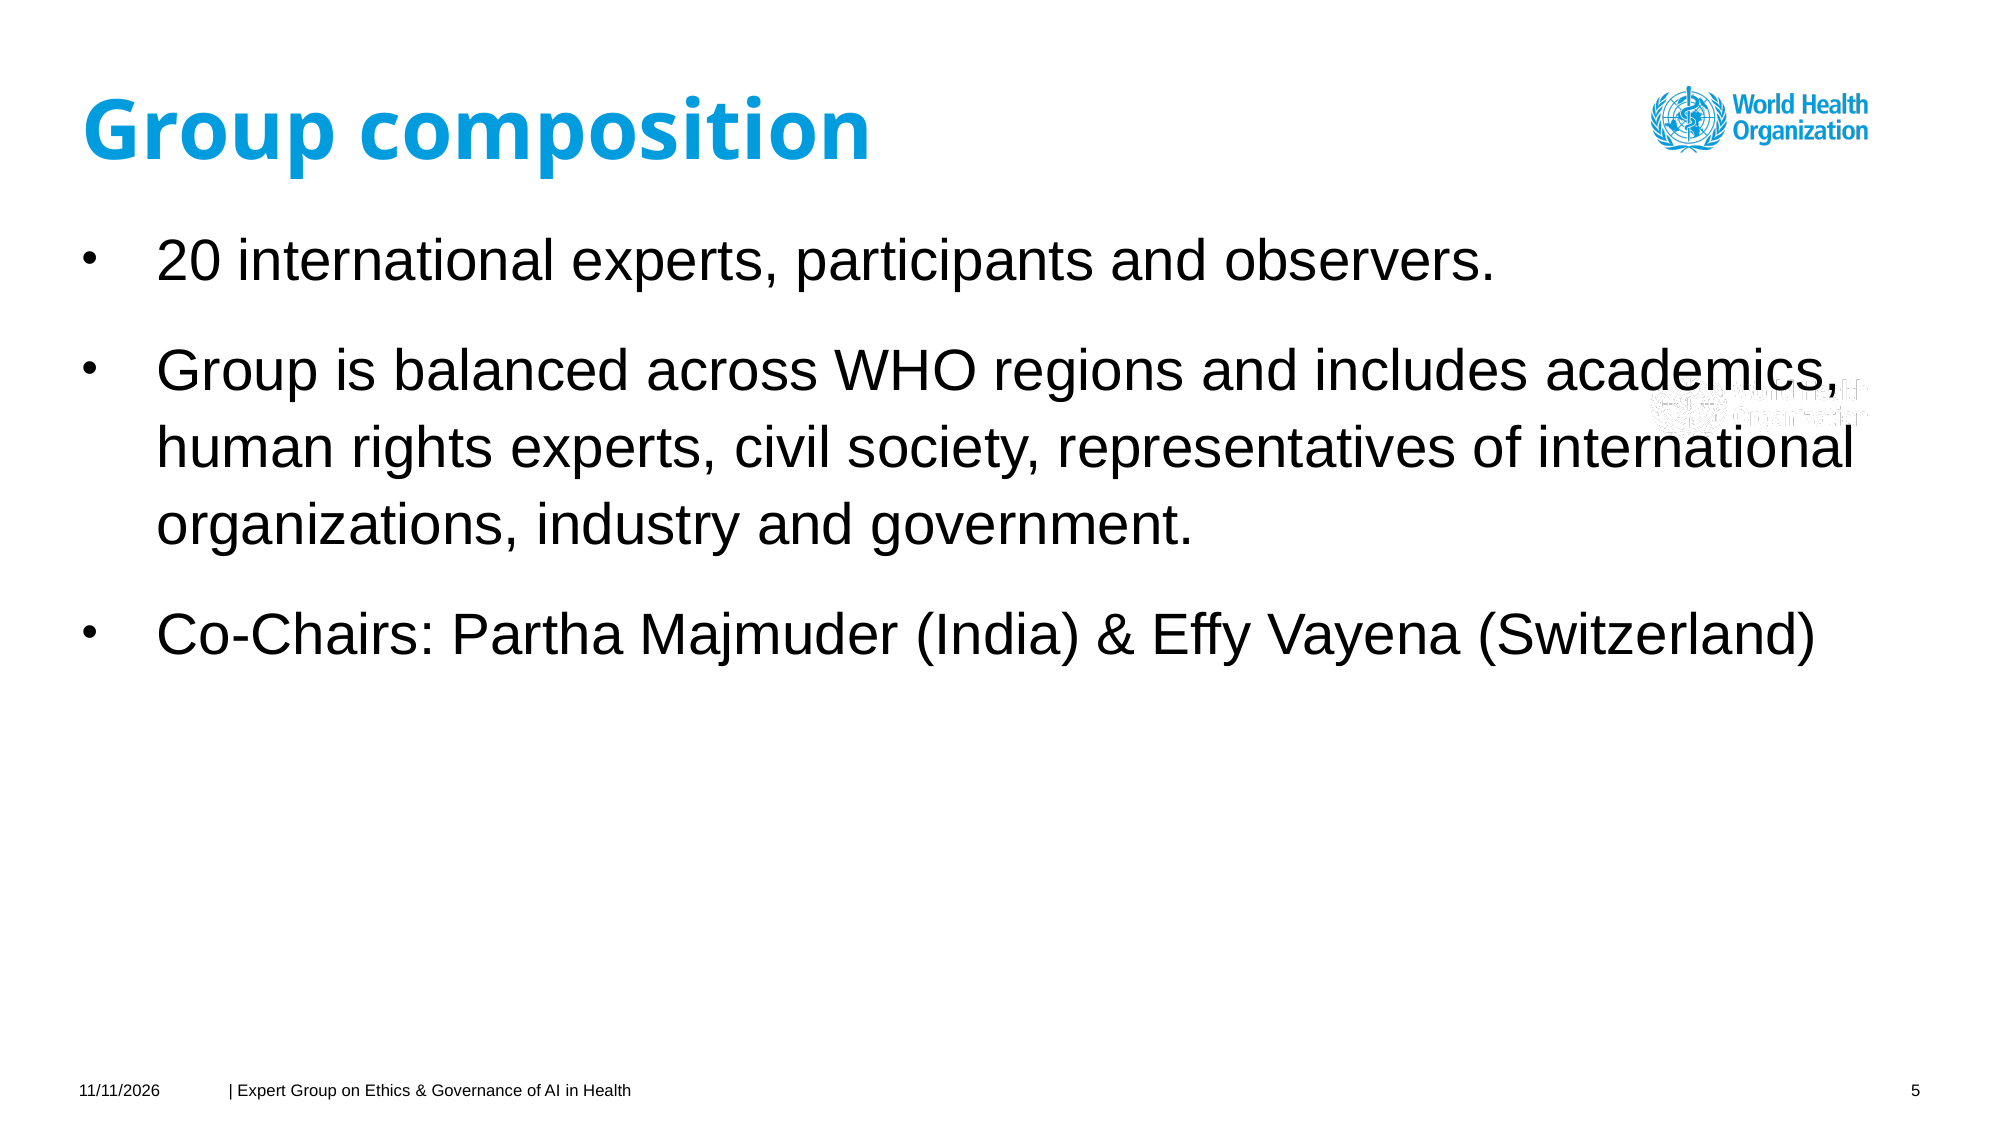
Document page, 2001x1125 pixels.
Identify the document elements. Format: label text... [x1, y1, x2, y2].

picture [1596, 62, 1922, 177]
list 20 international experts, participants and observers. Group is balanced across WHO regions and includes academics, human rights experts, civil society, representatives of international organizations, industry and government. Co-Chairs: Partha Majmuder (India) & Effy Vayena (Switzerland) [78, 214, 1922, 910]
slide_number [78, 1079, 209, 1109]
title Group composition [78, 59, 1418, 178]
footer | Expert Group on Ethics & Governance of AI in Health [228, 1079, 667, 1109]
slide_number 5 [1872, 1079, 1921, 1109]
